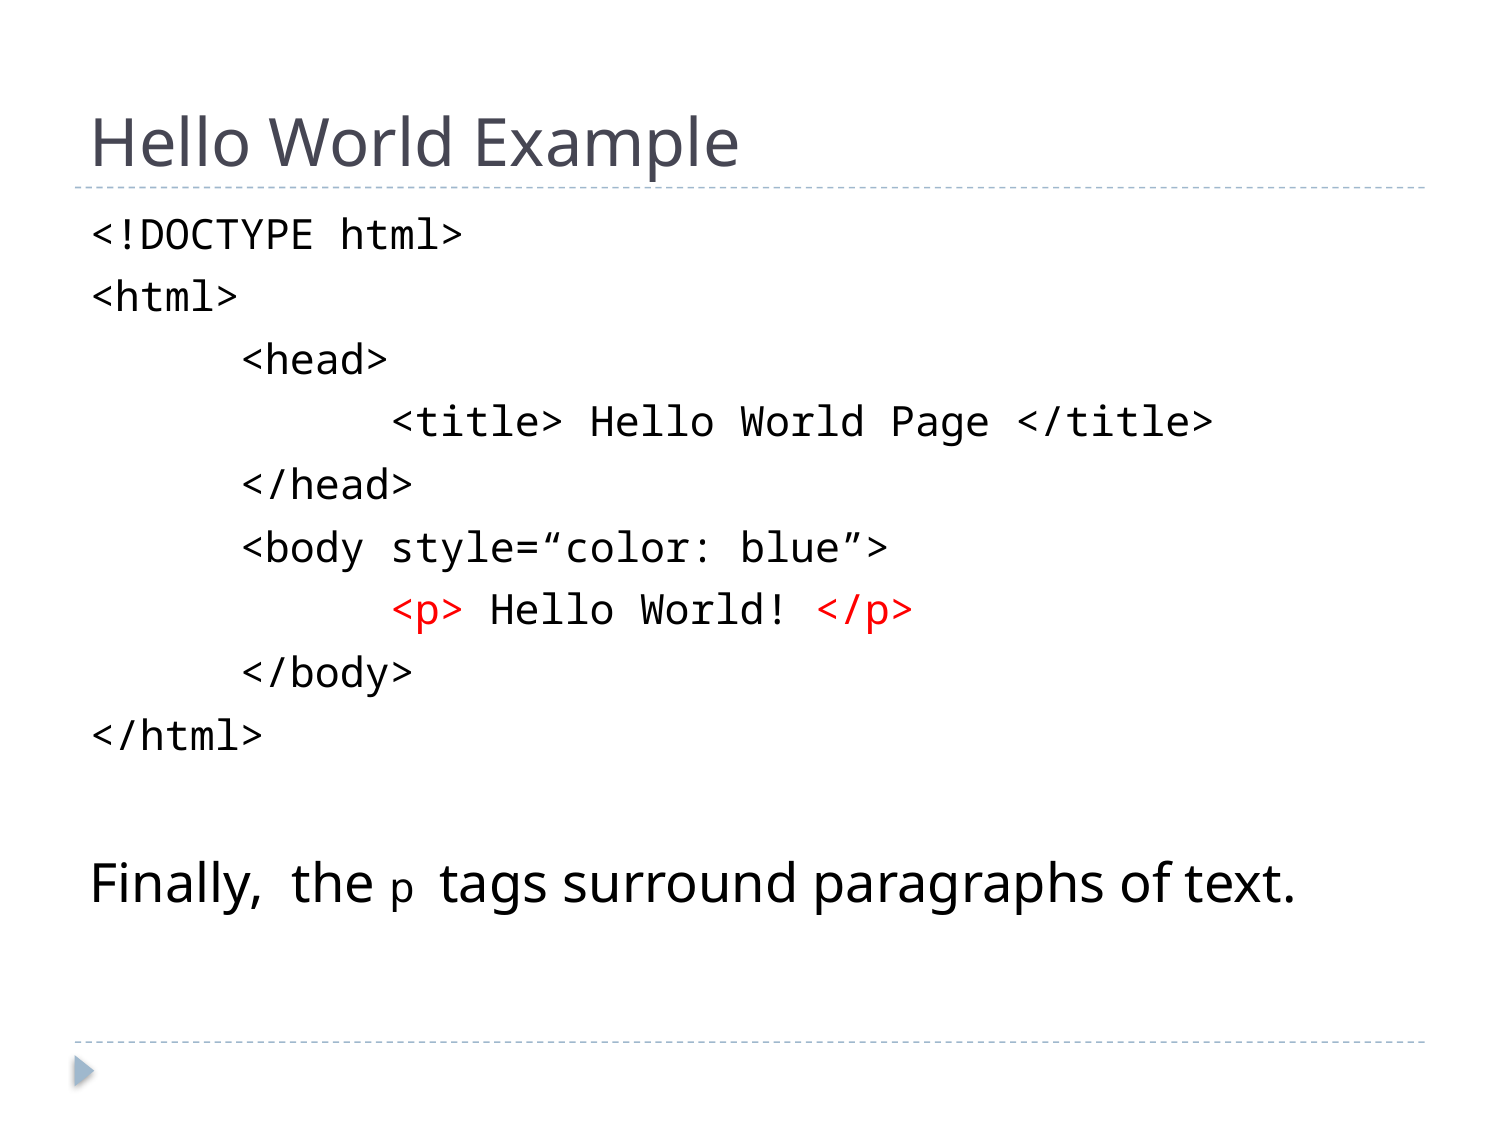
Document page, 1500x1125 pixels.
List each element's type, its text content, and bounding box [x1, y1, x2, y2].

list <!DOCTYPE html> <html> <head> <title> Hello World Page </title> </head> <body style=“color: blue”> <p> Hello World! </p> </body> </html> Finally, the p tags surround paragraphs of text. [75, 200, 1425, 1010]
title Hello World Example [75, 24, 1425, 188]
